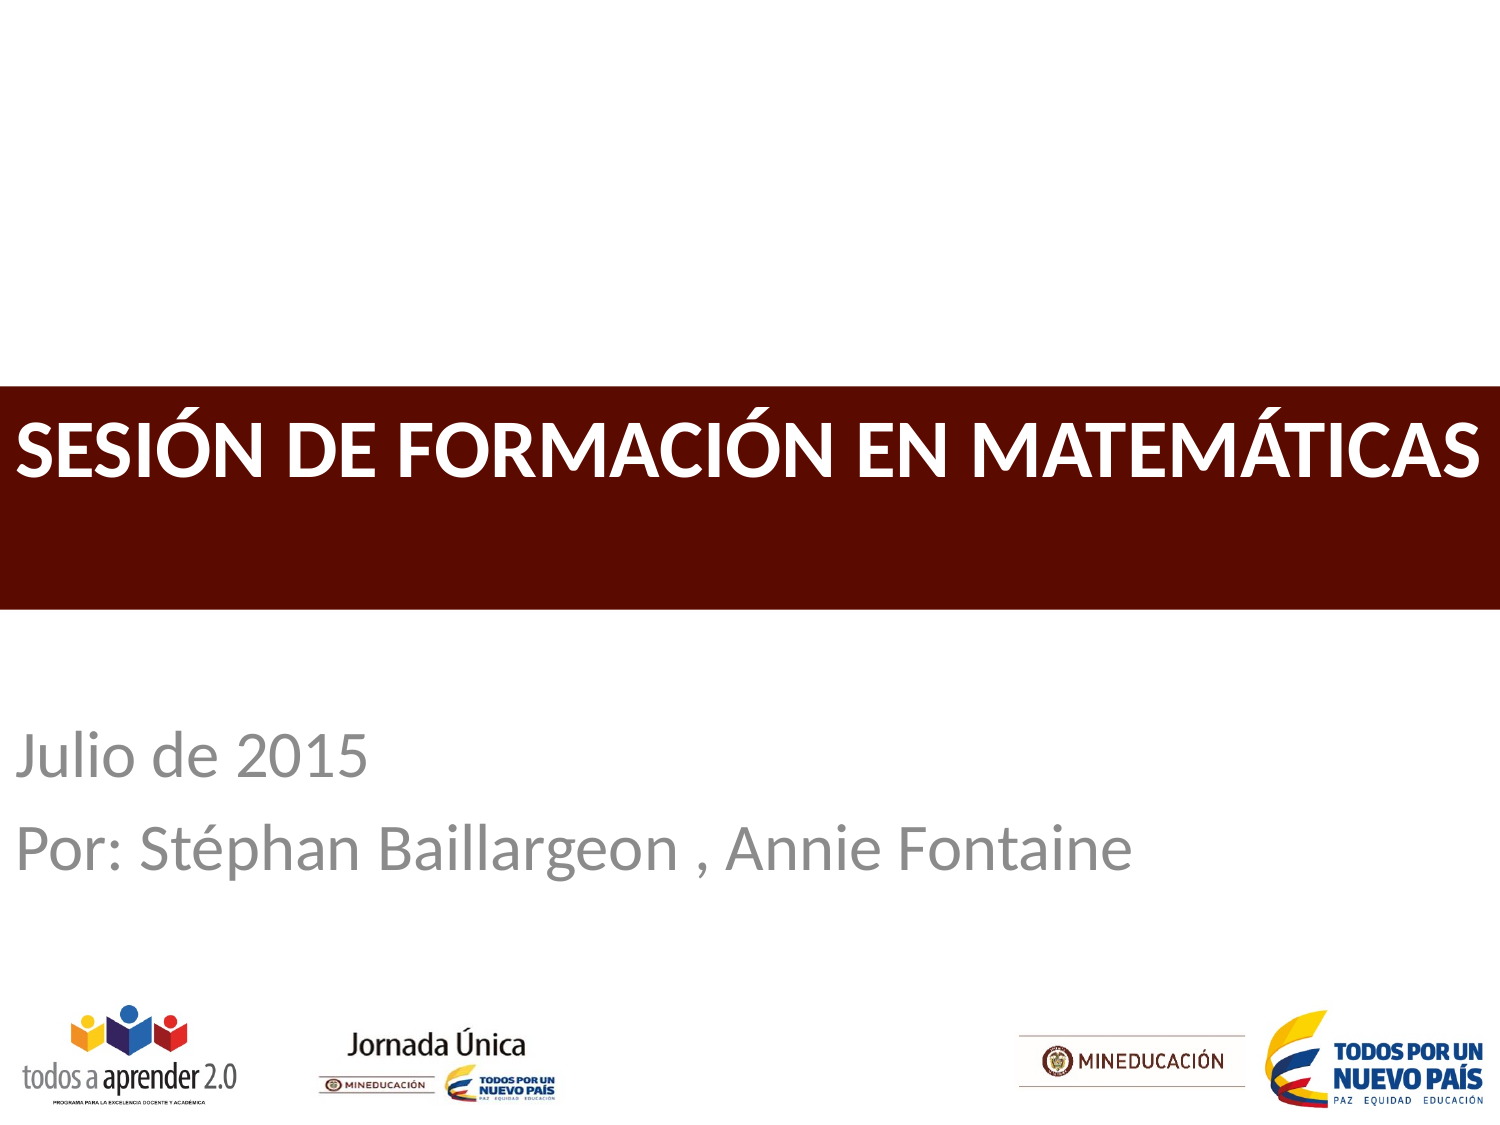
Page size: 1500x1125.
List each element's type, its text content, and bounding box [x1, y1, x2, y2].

picture [257, 1011, 577, 1113]
title Sesión de formación en matemáticas [0, 386, 1500, 609]
picture [17, 1000, 241, 1108]
picture [1015, 999, 1495, 1124]
list Julio de 2015 Por: Stéphan Baillargeon , Annie Fontaine [0, 609, 1500, 892]
